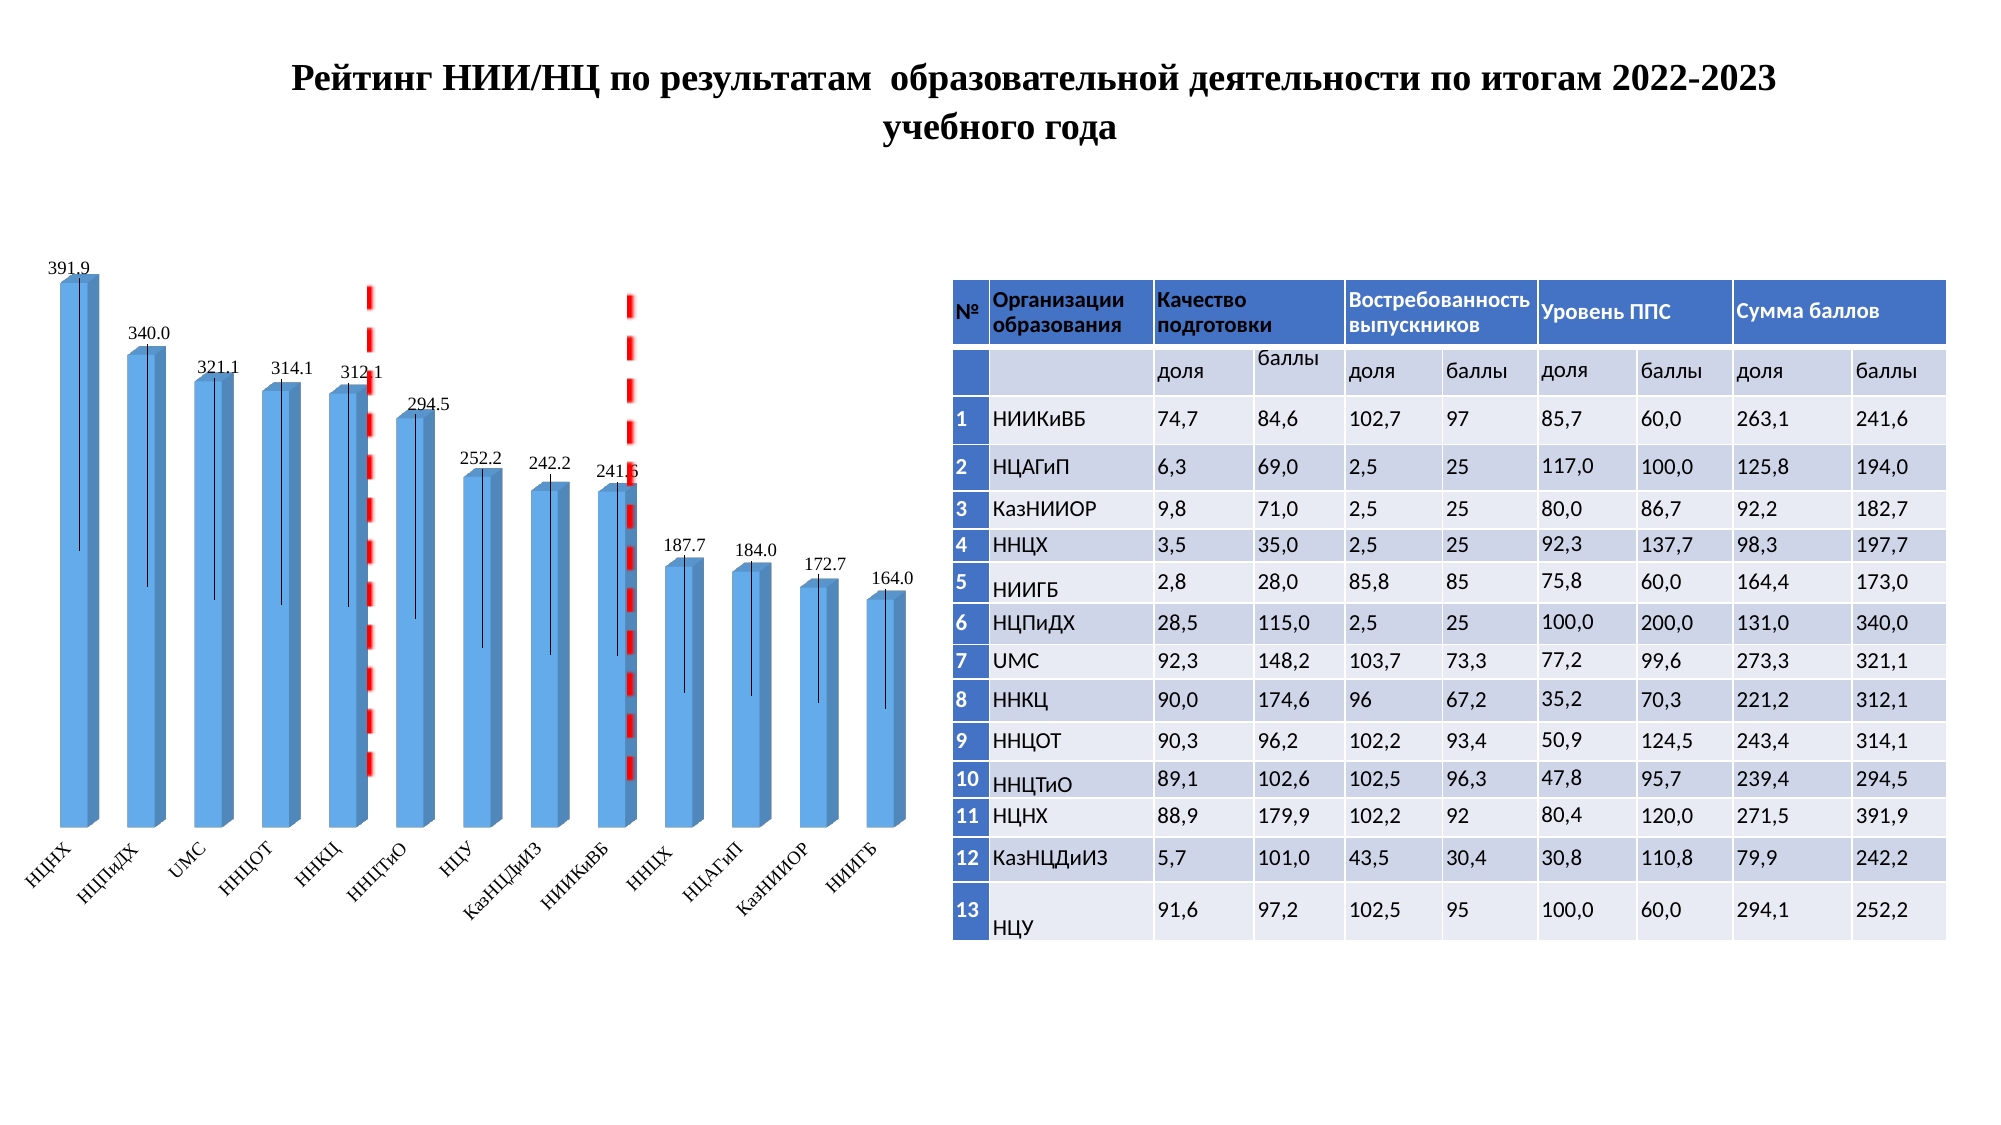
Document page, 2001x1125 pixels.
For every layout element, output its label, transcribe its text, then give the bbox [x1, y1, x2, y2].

table_cell 391,9 [1853, 799, 1946, 836]
table_cell 100,0 [1539, 883, 1636, 940]
table_cell 97,2 [1255, 883, 1344, 940]
table_header Сумма баллов [1734, 280, 1946, 344]
table_cell 124,5 [1638, 723, 1732, 760]
table_cell 86,7 [1638, 492, 1732, 528]
table_cell 75,8 [1539, 563, 1636, 602]
table_cell 92,3 [1155, 645, 1253, 678]
table_cell 239,4 [1734, 762, 1851, 797]
table_cell 2,5 [1346, 604, 1442, 644]
table_cell 100,0 [1638, 445, 1732, 490]
table_cell 100,0 [1539, 604, 1636, 644]
table_cell 340,0 [1853, 604, 1946, 644]
table_cell 95,7 [1638, 762, 1732, 797]
table_cell 312,1 [1853, 680, 1946, 721]
table_cell баллы [1443, 350, 1537, 395]
table_cell 194,0 [1853, 445, 1946, 490]
table_header № [953, 280, 989, 344]
table_cell 60,0 [1638, 563, 1732, 602]
table_cell 2,5 [1346, 445, 1442, 490]
table_cell 80,0 [1539, 492, 1636, 528]
table_cell [990, 350, 1153, 395]
table_cell 164,4 [1734, 563, 1851, 602]
table_cell баллы [1255, 350, 1344, 395]
table_cell доля [1155, 350, 1253, 395]
table_cell 85,8 [1346, 563, 1442, 602]
table_cell 102,6 [1255, 762, 1344, 797]
table_cell 10 [953, 762, 989, 797]
table_cell 242,2 [1853, 838, 1946, 881]
table_cell 67,2 [1443, 680, 1537, 721]
table_cell НИИГБ [990, 563, 1153, 602]
table_cell 110,8 [1638, 838, 1732, 881]
table_cell 30,4 [1443, 838, 1537, 881]
table_cell 70,3 [1638, 680, 1732, 721]
table_cell 92 [1443, 799, 1537, 836]
table_cell 89,1 [1155, 762, 1253, 797]
table_cell 85 [1443, 563, 1537, 602]
table_cell 179,9 [1255, 799, 1344, 836]
table_cell 96 [1346, 680, 1442, 721]
table_cell ННЦОТ [990, 723, 1153, 760]
table_cell 13 [953, 883, 989, 940]
table_cell 7 [953, 645, 989, 678]
table_cell 12 [953, 838, 989, 881]
table_cell 28,0 [1255, 563, 1344, 602]
table_cell 92,2 [1734, 492, 1851, 528]
table_cell 3 [953, 492, 989, 528]
table_cell 2,5 [1346, 530, 1442, 561]
table_cell 137,7 [1638, 530, 1732, 561]
table_cell 182,7 [1853, 492, 1946, 528]
table_cell 102,2 [1346, 799, 1442, 836]
table_cell 96,2 [1255, 723, 1344, 760]
table_cell 102,7 [1346, 397, 1442, 444]
table_cell 221,2 [1734, 680, 1851, 721]
table_cell 101,0 [1255, 838, 1344, 881]
table_cell 84,6 [1255, 397, 1344, 444]
chart [0, 244, 953, 939]
table_cell 2,8 [1155, 563, 1253, 602]
table_cell [953, 350, 989, 395]
table_cell 25 [1443, 492, 1537, 528]
table_cell 2 [953, 445, 989, 490]
table_cell НЦУ [990, 883, 1153, 940]
table_cell 25 [1443, 604, 1537, 644]
table_cell 131,0 [1734, 604, 1851, 644]
table_cell UMC [990, 645, 1153, 678]
table_cell 321,1 [1853, 645, 1946, 678]
table_cell 9 [953, 723, 989, 760]
table_cell 43,5 [1346, 838, 1442, 881]
table_cell 252,2 [1853, 883, 1946, 940]
table_cell 28,5 [1155, 604, 1253, 644]
table_cell 91,6 [1155, 883, 1253, 940]
table_cell 115,0 [1255, 604, 1344, 644]
table_cell 74,7 [1155, 397, 1253, 444]
table_cell 102,2 [1346, 723, 1442, 760]
table_cell 99,6 [1638, 645, 1732, 678]
table_cell доля [1734, 350, 1851, 395]
table_cell 90,0 [1155, 680, 1253, 721]
table_cell 6,3 [1155, 445, 1253, 490]
table_cell 294,1 [1734, 883, 1851, 940]
table_cell 5,7 [1155, 838, 1253, 881]
table_cell баллы [1638, 350, 1732, 395]
table_cell 9,8 [1155, 492, 1253, 528]
table_cell 173,0 [1853, 563, 1946, 602]
table_cell 200,0 [1638, 604, 1732, 644]
table_cell доля [1539, 350, 1636, 395]
table_cell 6 [953, 604, 989, 644]
table_cell 4 [953, 530, 989, 561]
table_cell 96,3 [1443, 762, 1537, 797]
table_cell НЦАГиП [990, 445, 1153, 490]
table_cell КазНИИОР [990, 492, 1153, 528]
table_cell 148,2 [1255, 645, 1344, 678]
table_cell 60,0 [1638, 883, 1732, 940]
table_cell ННКЦ [990, 680, 1153, 721]
table_cell НИИКиВБ [990, 397, 1153, 444]
table_cell 174,6 [1255, 680, 1344, 721]
table_header Качество подготовки [1155, 280, 1344, 344]
table_cell 50,9 [1539, 723, 1636, 760]
table_cell 35,0 [1255, 530, 1344, 561]
table_cell НЦНХ [990, 799, 1153, 836]
table_cell 93,4 [1443, 723, 1537, 760]
table_cell ННЦТиО [990, 762, 1153, 797]
table_cell 73,3 [1443, 645, 1537, 678]
table_cell 314,1 [1853, 723, 1946, 760]
table_cell 102,5 [1346, 883, 1442, 940]
table_cell 2,5 [1346, 492, 1442, 528]
table_cell 47,8 [1539, 762, 1636, 797]
table_cell 294,5 [1853, 762, 1946, 797]
title Рейтинг НИИ/НЦ по результатам образовательной деятельности по итогам 2022-2023 учебного года [137, 41, 1863, 155]
table_cell 241,6 [1853, 397, 1946, 444]
table_cell 263,1 [1734, 397, 1851, 444]
table_cell 69,0 [1255, 445, 1344, 490]
table_cell 3,5 [1155, 530, 1253, 561]
table_cell 8 [953, 680, 989, 721]
table_cell 117,0 [1539, 445, 1636, 490]
table_cell 98,3 [1734, 530, 1851, 561]
table_cell НЦПиДХ [990, 604, 1153, 644]
table_cell 85,7 [1539, 397, 1636, 444]
table_cell 125,8 [1734, 445, 1851, 490]
table_cell 77,2 [1539, 645, 1636, 678]
table_header Уровень ППС [1539, 280, 1732, 344]
table_cell 79,9 [1734, 838, 1851, 881]
table_cell 102,5 [1346, 762, 1442, 797]
table_cell 243,4 [1734, 723, 1851, 760]
table_cell 60,0 [1638, 397, 1732, 444]
table_cell 1 [953, 397, 989, 444]
table_cell 11 [953, 799, 989, 836]
table_cell 92,3 [1539, 530, 1636, 561]
table_cell 35,2 [1539, 680, 1636, 721]
table_cell баллы [1853, 350, 1946, 395]
table_header Востребованность выпускников [1346, 280, 1537, 344]
table_cell 25 [1443, 530, 1537, 561]
table_cell 97 [1443, 397, 1537, 444]
table_cell доля [1346, 350, 1442, 395]
table_cell 90,3 [1155, 723, 1253, 760]
table_cell 197,7 [1853, 530, 1946, 561]
table_cell 273,3 [1734, 645, 1851, 678]
table_cell 103,7 [1346, 645, 1442, 678]
table_cell 71,0 [1255, 492, 1344, 528]
table_cell 271,5 [1734, 799, 1851, 836]
table_header Организации образования [990, 280, 1153, 344]
table_cell КазНЦДиИЗ [990, 838, 1153, 881]
table_cell 120,0 [1638, 799, 1732, 836]
table_cell 5 [953, 563, 989, 602]
table_cell ННЦХ [990, 530, 1153, 561]
table_cell 80,4 [1539, 799, 1636, 836]
table_cell 95 [1443, 883, 1537, 940]
table_cell 88,9 [1155, 799, 1253, 836]
table_cell 25 [1443, 445, 1537, 490]
table_cell 30,8 [1539, 838, 1636, 881]
